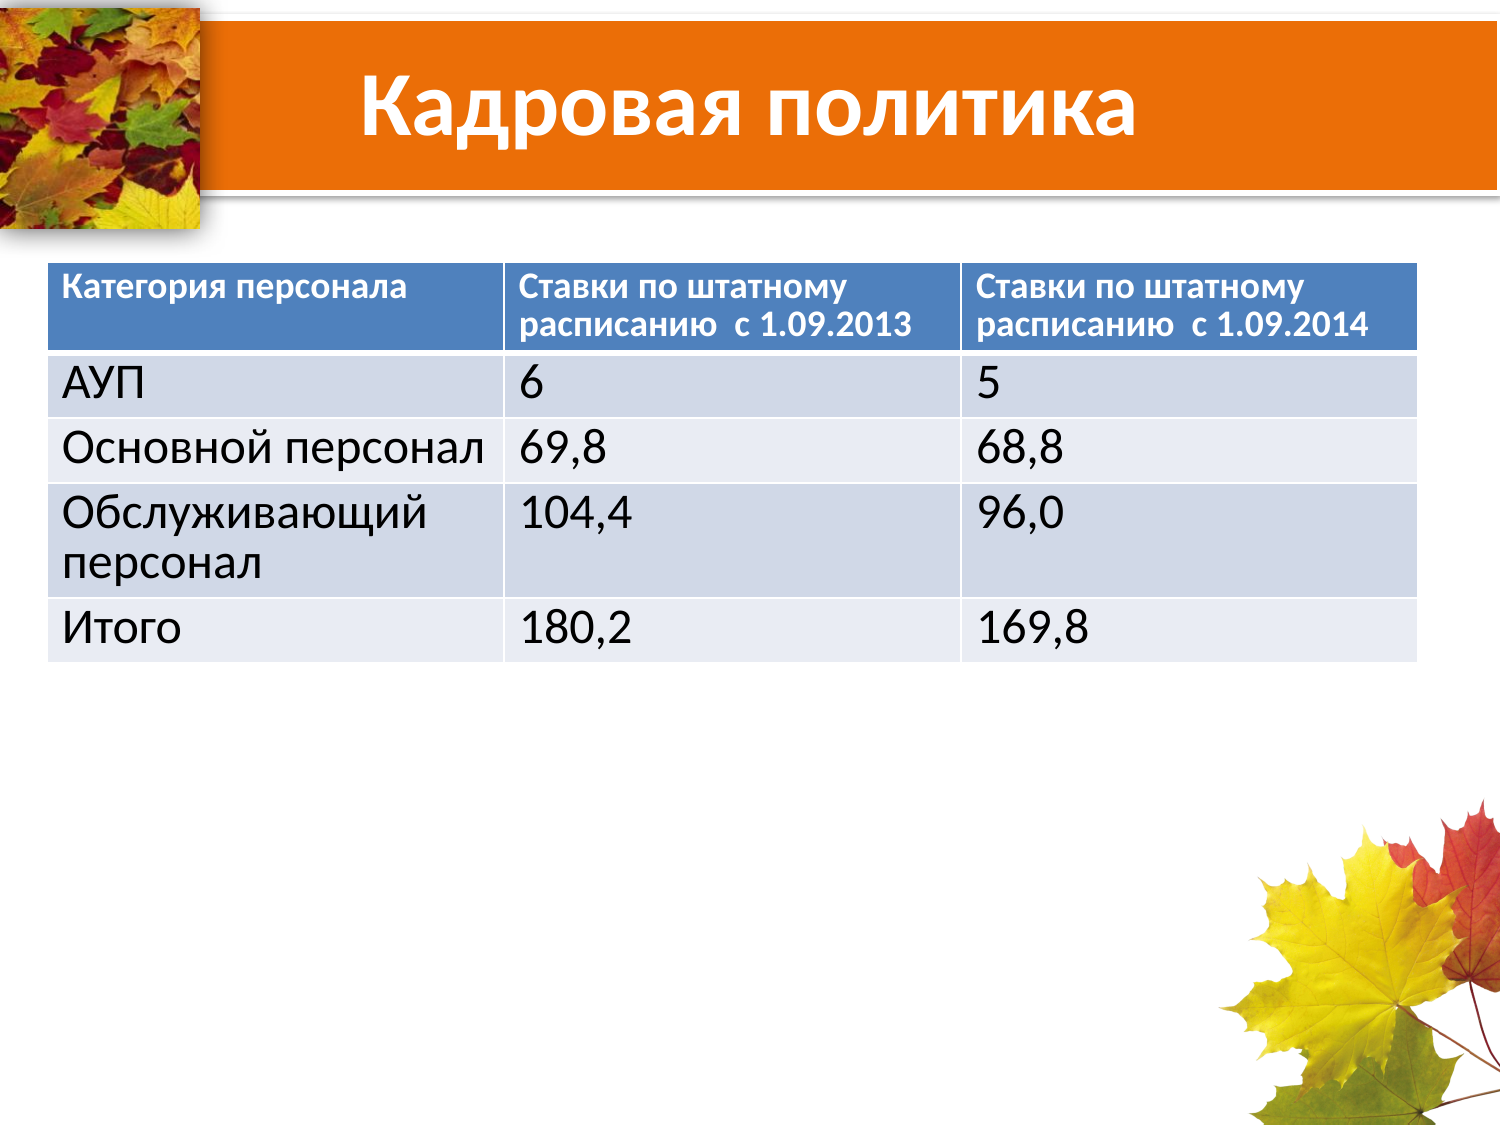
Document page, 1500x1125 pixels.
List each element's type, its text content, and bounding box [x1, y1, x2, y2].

table_cell 96,0 [962, 484, 1417, 597]
table_cell 169,8 [962, 599, 1417, 662]
picture [0, 189, 200, 229]
table_header Категория персонала [48, 263, 503, 350]
table_cell АУП [48, 356, 503, 417]
table_cell Обслуживающий персонал [48, 484, 503, 597]
table_cell 104,4 [505, 484, 960, 597]
table_cell 180,2 [505, 599, 960, 662]
table_header Ставки по штатному расписанию с 1.09.2013 [505, 263, 960, 350]
table_cell 68,8 [962, 419, 1417, 482]
picture [1218, 796, 1500, 1125]
table_cell Итого [48, 599, 503, 662]
table_cell 69,8 [505, 419, 960, 482]
title Кадровая политика [0, 8, 1500, 189]
table_cell 5 [962, 356, 1417, 417]
table_cell 6 [505, 356, 960, 417]
table_header Ставки по штатному расписанию с 1.09.2014 [962, 263, 1417, 350]
table_cell Основной персонал [48, 419, 503, 482]
